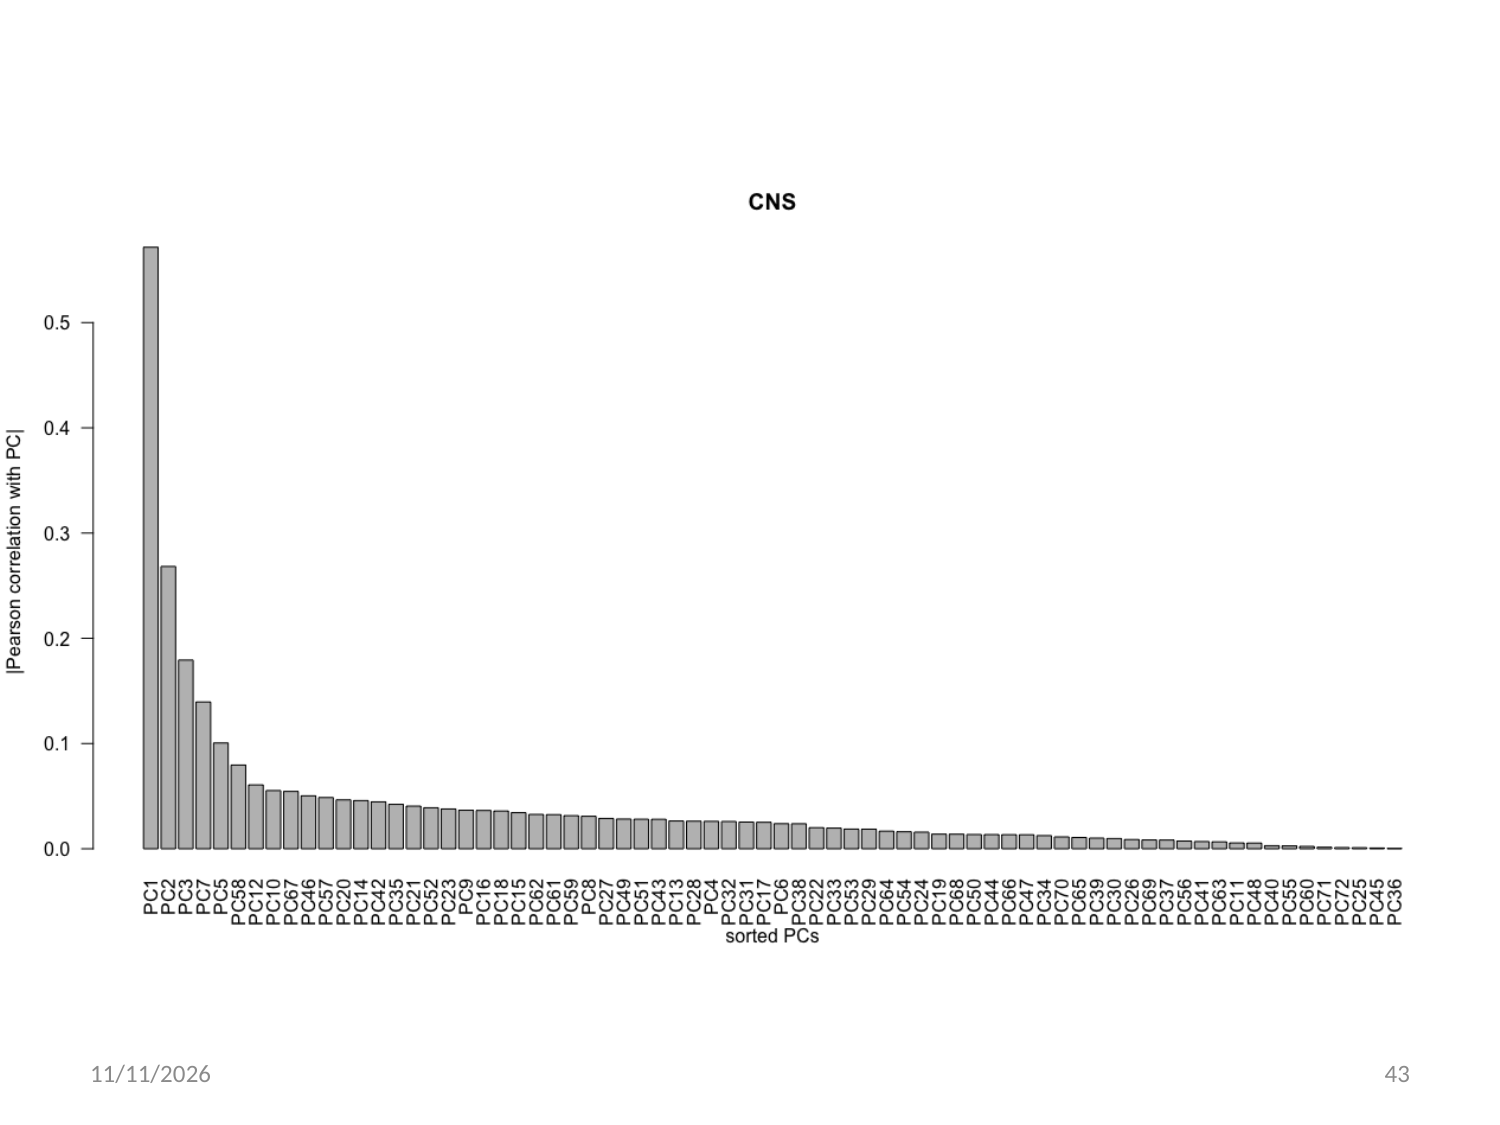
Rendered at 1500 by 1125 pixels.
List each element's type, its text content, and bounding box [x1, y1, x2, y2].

slide_number 43 [1074, 1042, 1425, 1103]
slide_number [75, 1042, 425, 1103]
picture [0, 153, 1500, 971]
